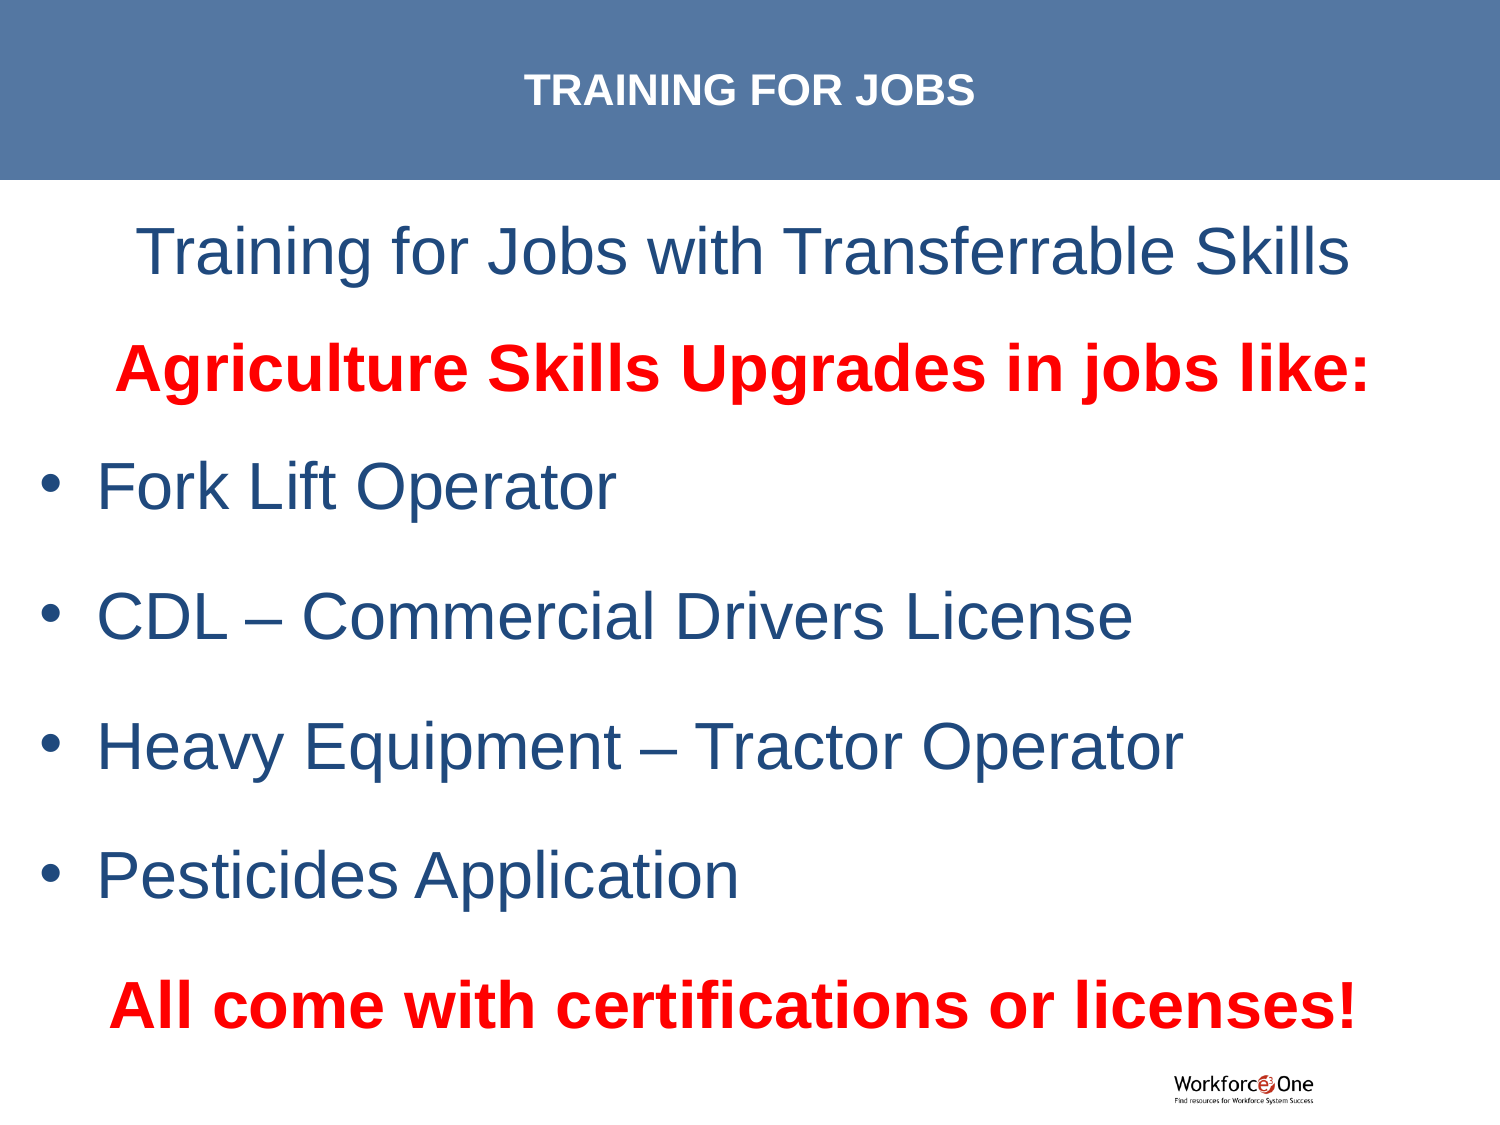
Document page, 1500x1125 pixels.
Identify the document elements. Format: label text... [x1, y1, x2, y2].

title TRAINING FOR JOBS [0, 0, 1500, 175]
list Training for Jobs with Transferrable Skills Agriculture Skills Upgrades in jobs like: Fork Lift Operator CDL – Commercial Drivers License Heavy Equipment – Tractor Operator Pesticides Application All come with certifications or licenses! [24, 200, 1463, 1075]
picture [1162, 1075, 1325, 1125]
